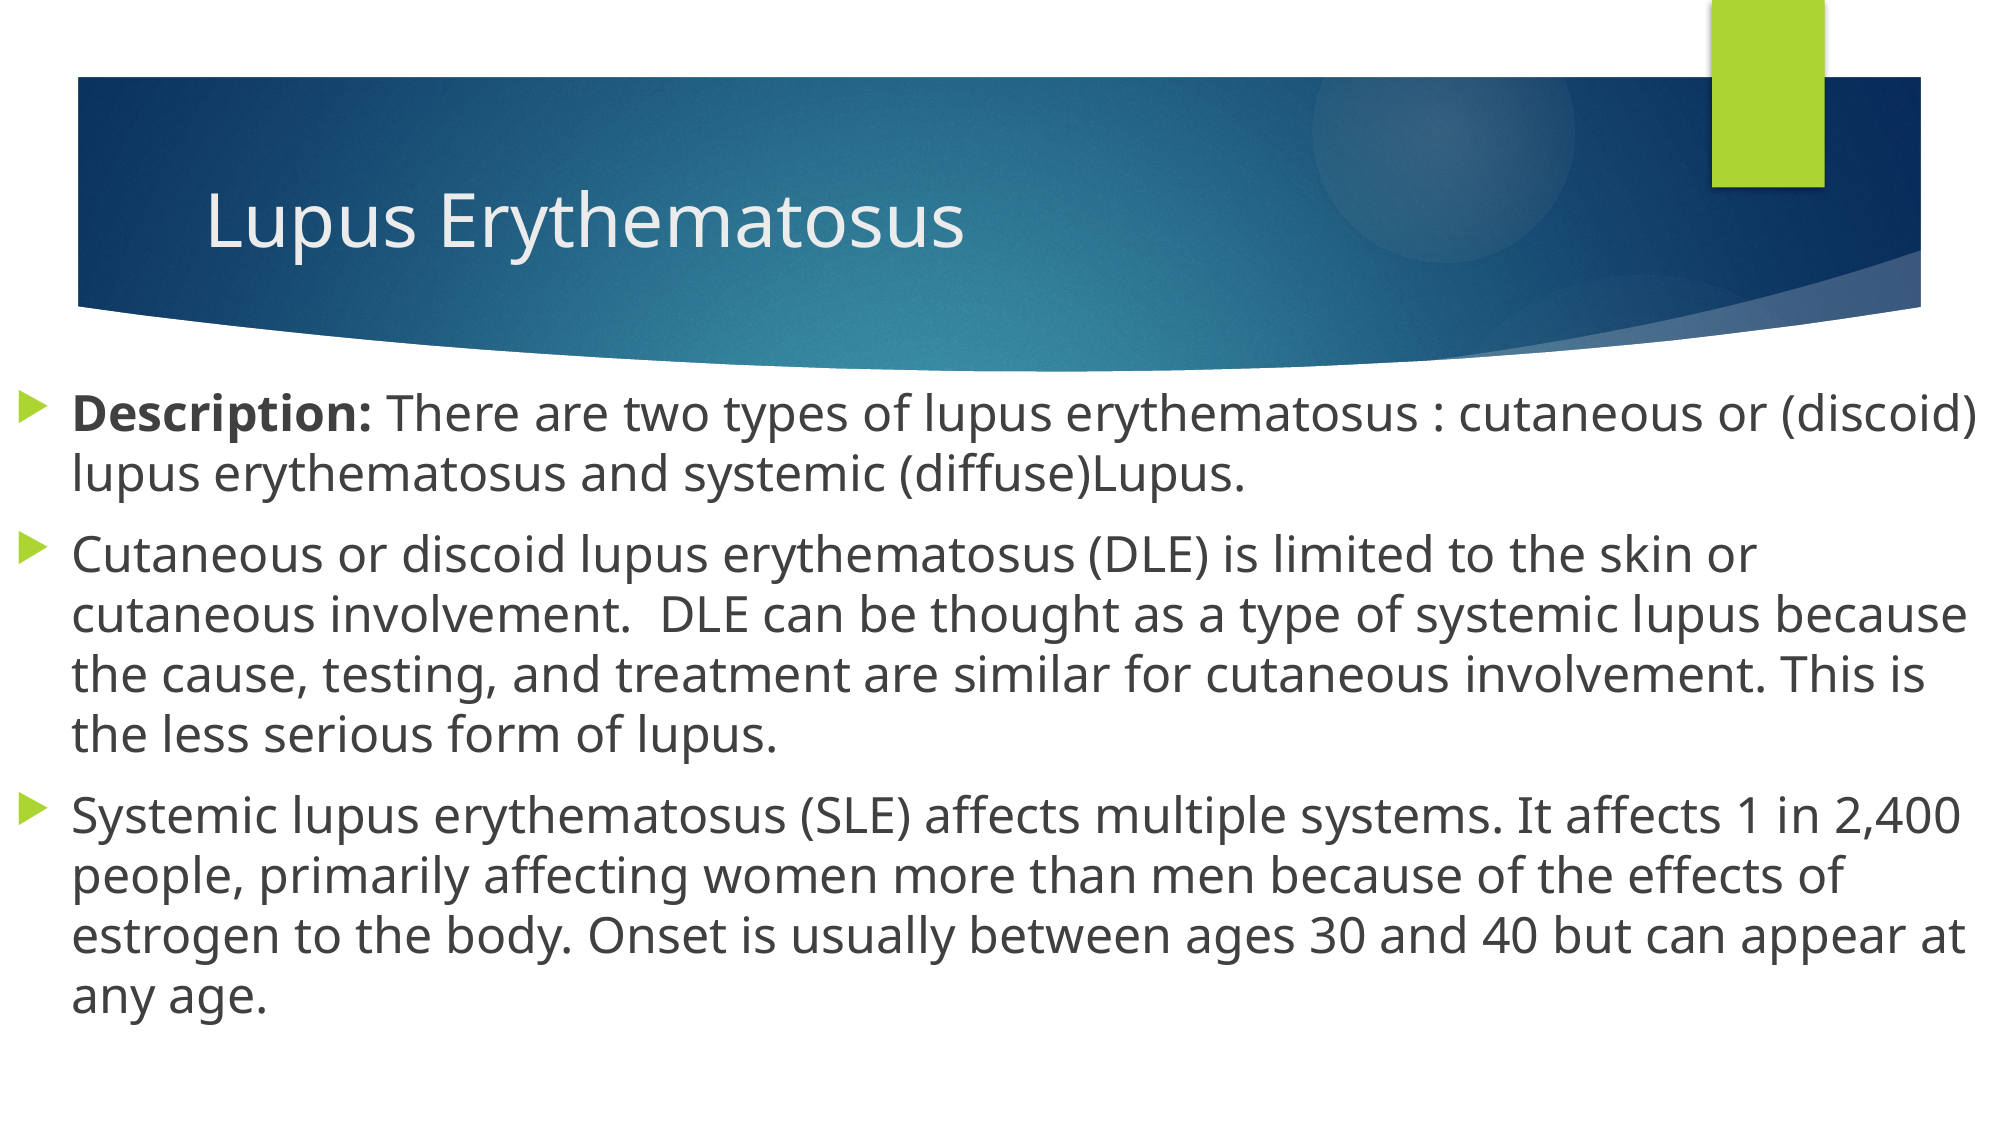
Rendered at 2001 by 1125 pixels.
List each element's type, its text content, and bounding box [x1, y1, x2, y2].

list Description: There are two types of lupus erythematosus : cutaneous or (discoid) lupus erythematosus and systemic (diffuse)Lupus. Cutaneous or discoid lupus erythematosus (DLE) is limited to the skin or cutaneous involvement. DLE can be thought as a type of systemic lupus because the cause, testing, and treatment are similar for cutaneous involvement. This is the less serious form of lupus. Systemic lupus erythematosus (SLE) affects multiple systems. It affects 1 in 2,400 people, primarily affecting women more than men because of the effects of estrogen to the body. Onset is usually between ages 30 and 40 but can appear at any age. [0, 374, 2000, 1125]
title Lupus Erythematosus [189, 159, 1627, 276]
